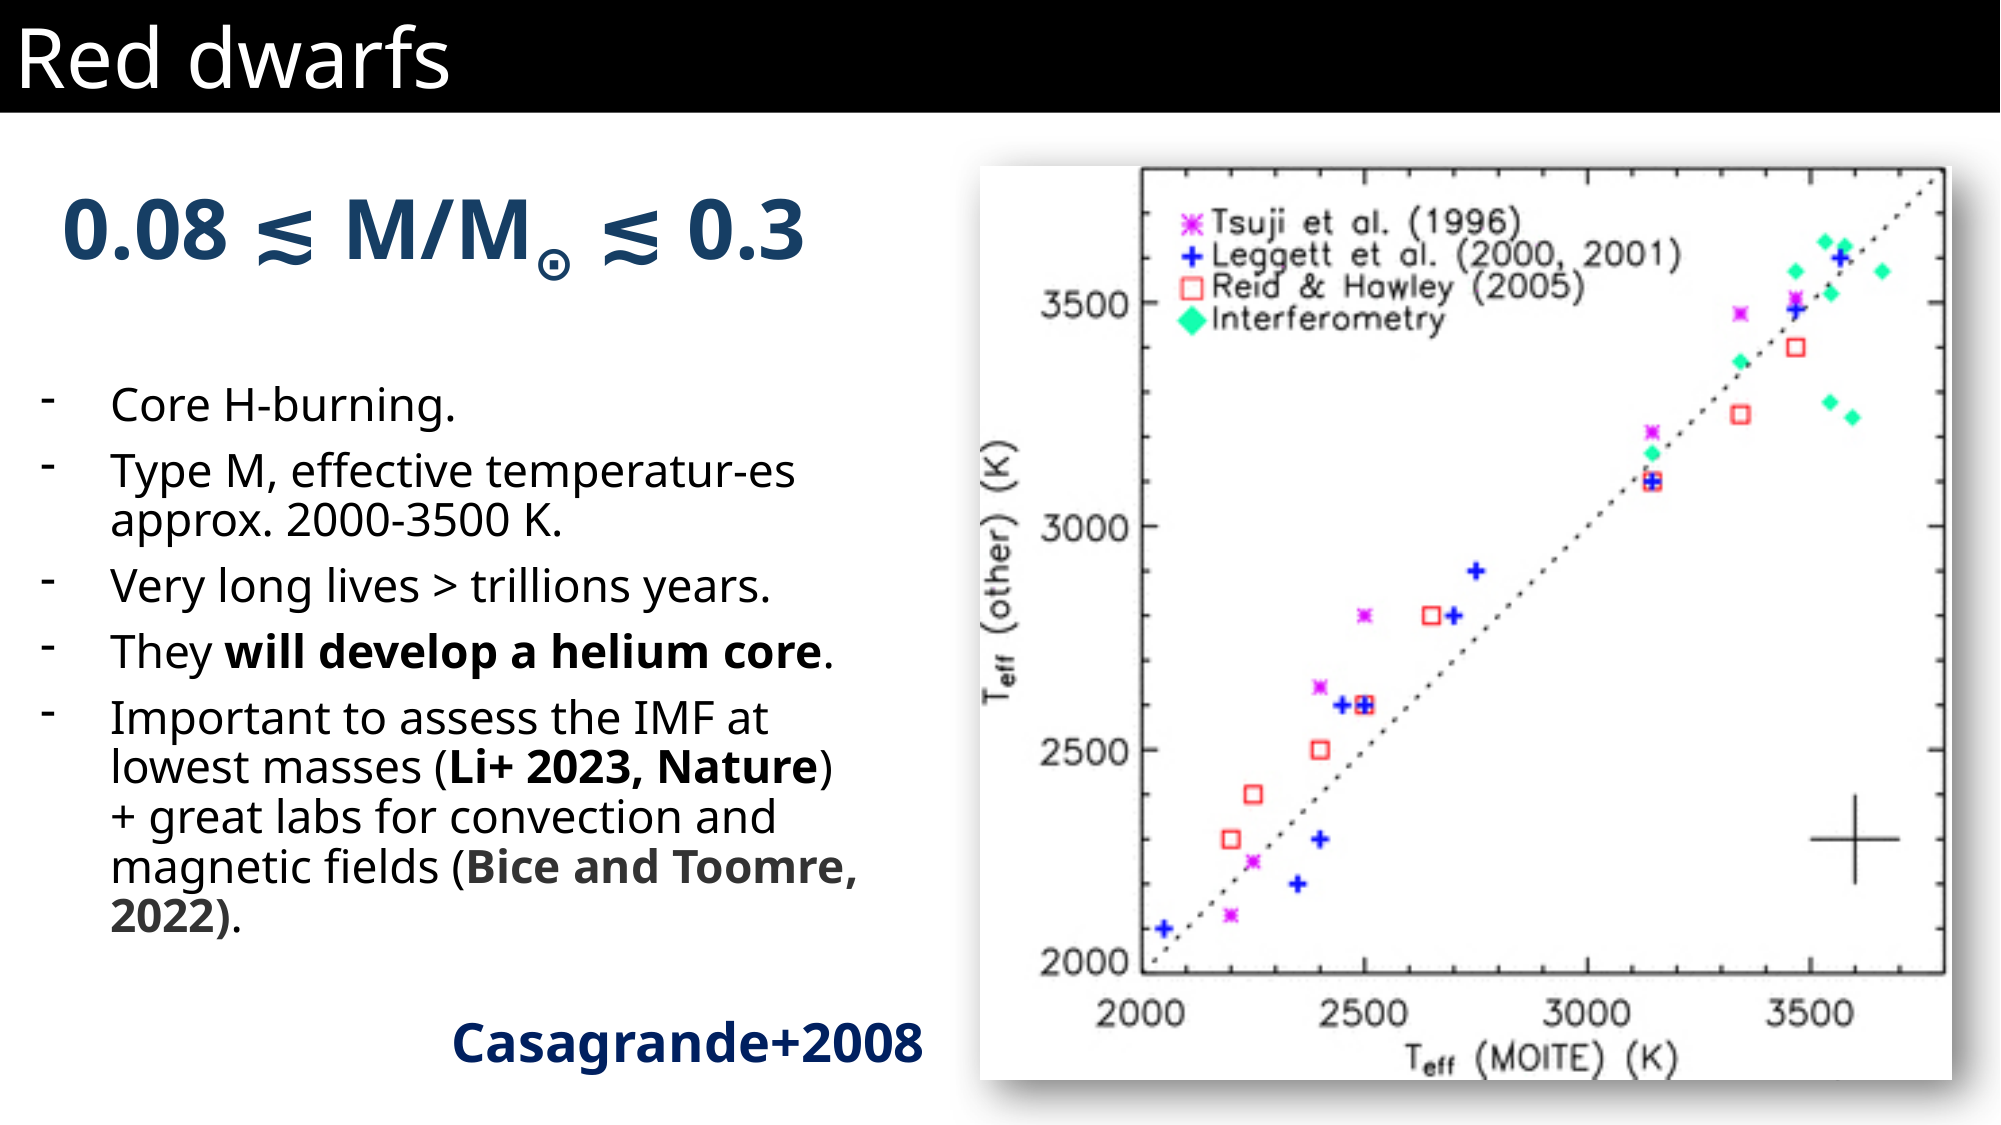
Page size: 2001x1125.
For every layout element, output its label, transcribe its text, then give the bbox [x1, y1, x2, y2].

list Core H-burning. Type M, effective temperatur-es approx. 2000-3500 K. Very long lives > trillions years. They will develop a helium core. Important to assess the IMF at lowest masses (Li+ 2023, Nature) + great labs for convection and magnetic fields (Bice and Toomre, 2022). [25, 373, 877, 959]
picture [979, 166, 1953, 1080]
text_box 0.08 ≲ M/M⊙ ≲ 0.3 [48, 166, 950, 298]
slide_number 19 [1412, 1080, 1863, 1103]
text_box Casagrande+2008 [436, 1001, 941, 1082]
text_box Red dwarfs [0, 0, 2000, 113]
